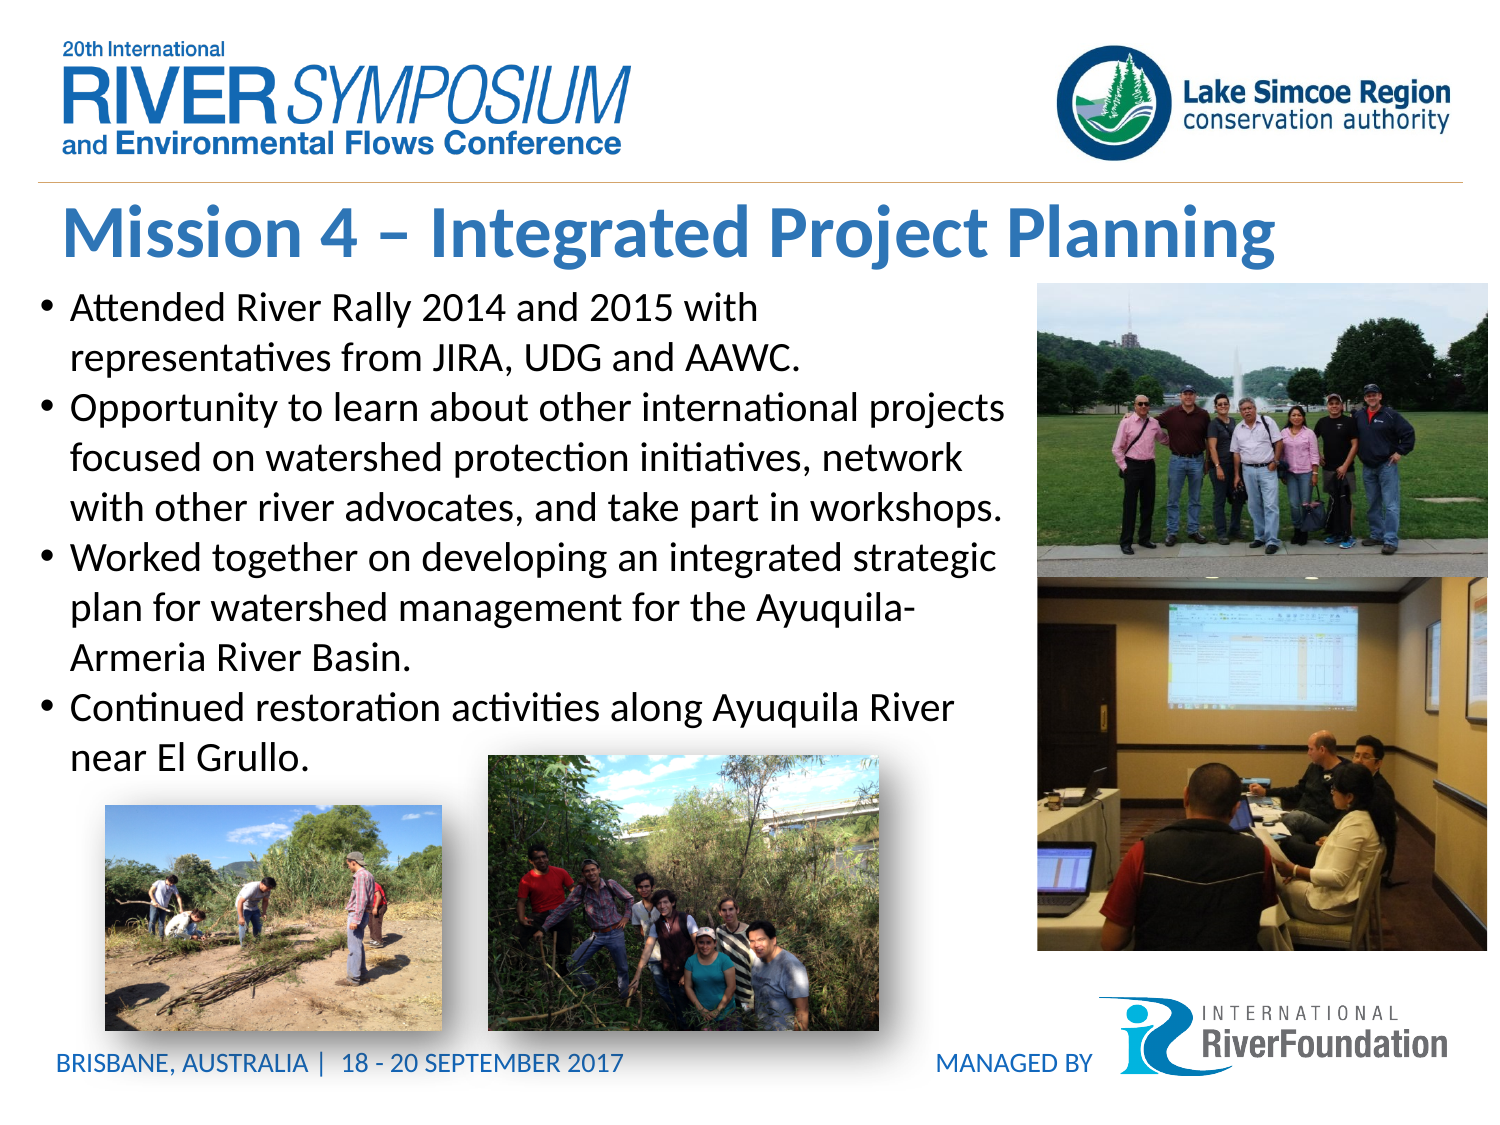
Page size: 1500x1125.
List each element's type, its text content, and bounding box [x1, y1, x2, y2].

picture [488, 755, 879, 1031]
picture [1099, 997, 1171, 1076]
picture [105, 805, 442, 1031]
picture [1159, 997, 1447, 1076]
text_box Mission 4 – Integrated Project Planning [46, 184, 1397, 290]
picture [1055, 43, 1452, 163]
picture [30, 27, 661, 179]
picture [1037, 283, 1488, 951]
text_box Attended River Rally 2014 and 2015 with representatives from JIRA, UDG and AAWC. Opportunity to learn about other international projects focused on watershed protection initiatives, network with other river advocates, and take part in workshops. Worked together on developing an integrated strategic plan for watershed management for the Ayuquila-Armeria River Basin. Continued restoration activities along Ayuquila River near El Grullo. [25, 272, 1031, 788]
